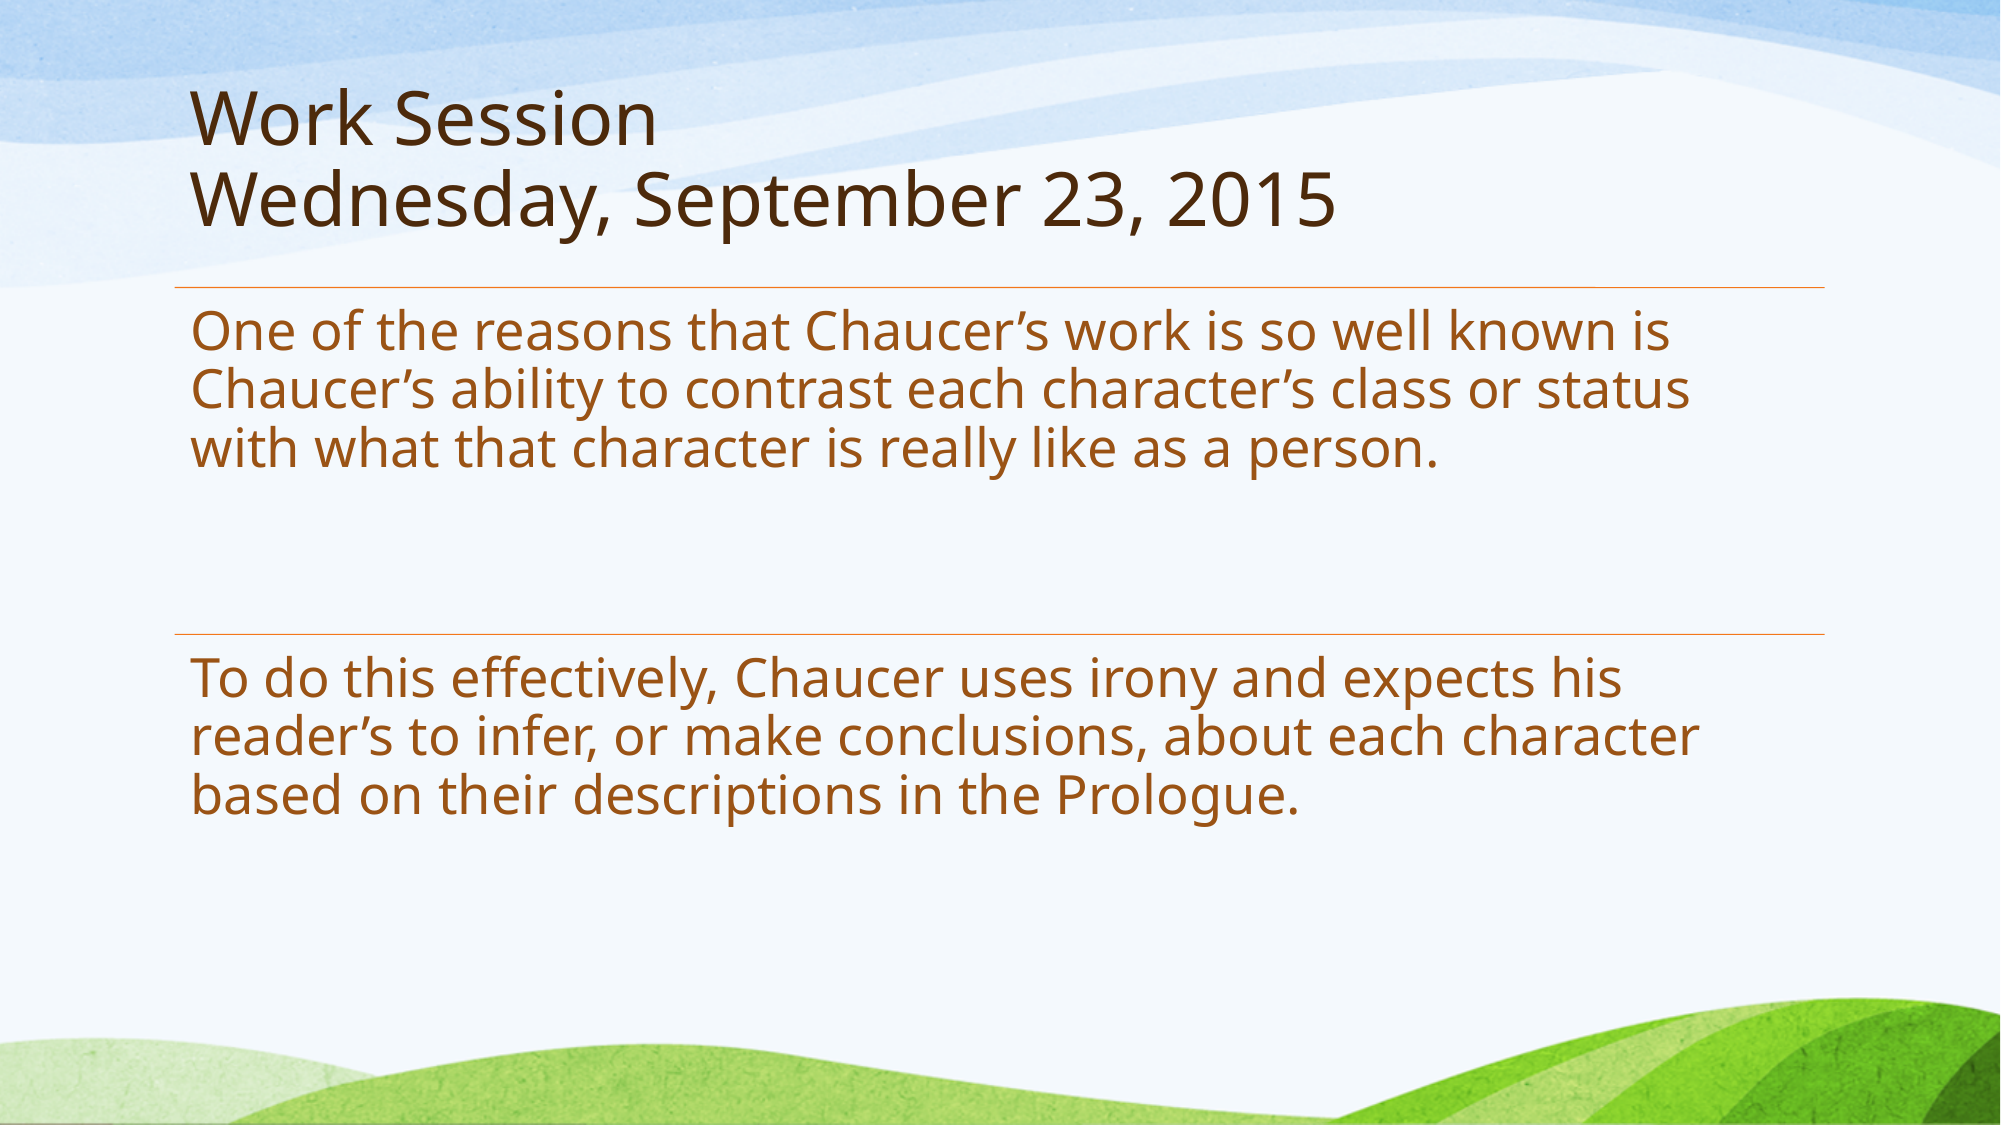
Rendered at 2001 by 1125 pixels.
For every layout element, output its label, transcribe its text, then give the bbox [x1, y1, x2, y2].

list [174, 287, 1825, 982]
picture [0, 0, 2001, 1125]
title Work Session Wednesday, September 23, 2015 [174, 50, 1825, 250]
